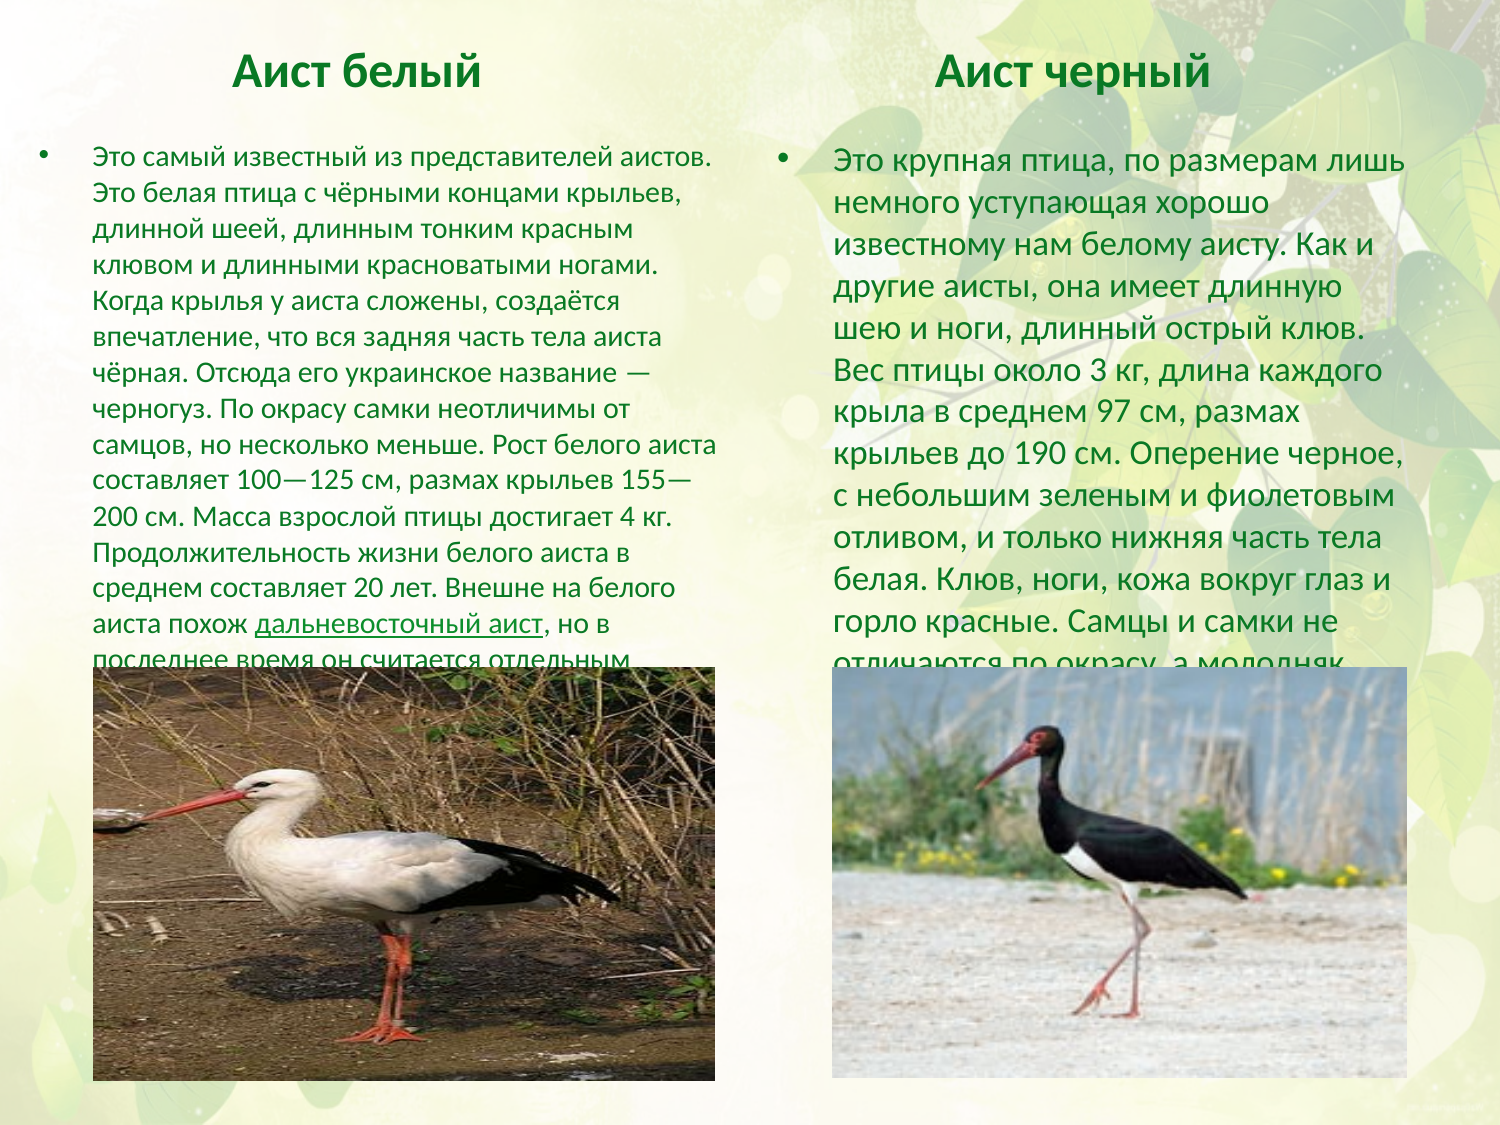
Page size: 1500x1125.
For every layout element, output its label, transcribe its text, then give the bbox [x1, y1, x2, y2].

list Аист черный [773, 0, 1437, 105]
list Это самый известный из представителей аистов. Это белая птица с чёрными концами крыльев, длинной шеей, длинным тонким красным клювом и длинными красноватыми ногами. Когда крылья у аиста сложены, создаётся впечатление, что вся задняя часть тела аиста чёрная. Отсюда его украинское название — черногуз. По окрасу самки неотличимы от самцов, но несколько меньше. Рост белого аиста составляет 100—125 см, размах крыльев 155—200 см. Масса взрослой птицы достигает 4 кг. Продолжительность жизни белого аиста в среднем составляет 20 лет. Внешне на белого аиста похож дальневосточный аист, но в последнее время он считается отдельным видом.Белый аист - один из символов Белоруссии. [23, 128, 738, 762]
picture [93, 667, 716, 1081]
list Аист белый [82, 0, 745, 105]
picture [831, 667, 1407, 1079]
list Это крупная птица, по размерам лишь немного уступающая хорошо известному нам белому аисту. Как и другие аисты, она имеет длинную шею и ноги, длинный острый клюв. Вес птицы около 3 кг, длина каждого крыла в среднем 97 см, размах крыльев до 190 см. Оперение черное, с небольшим зеленым и фиолетовым отливом, и только нижняя часть тела белая. Клюв, ноги, кожа вокруг глаз и горло красные. Самцы и самки не отличаются по окрасу, а молодняк окрашен менее ярко, в бурый цвет. [761, 128, 1425, 774]
